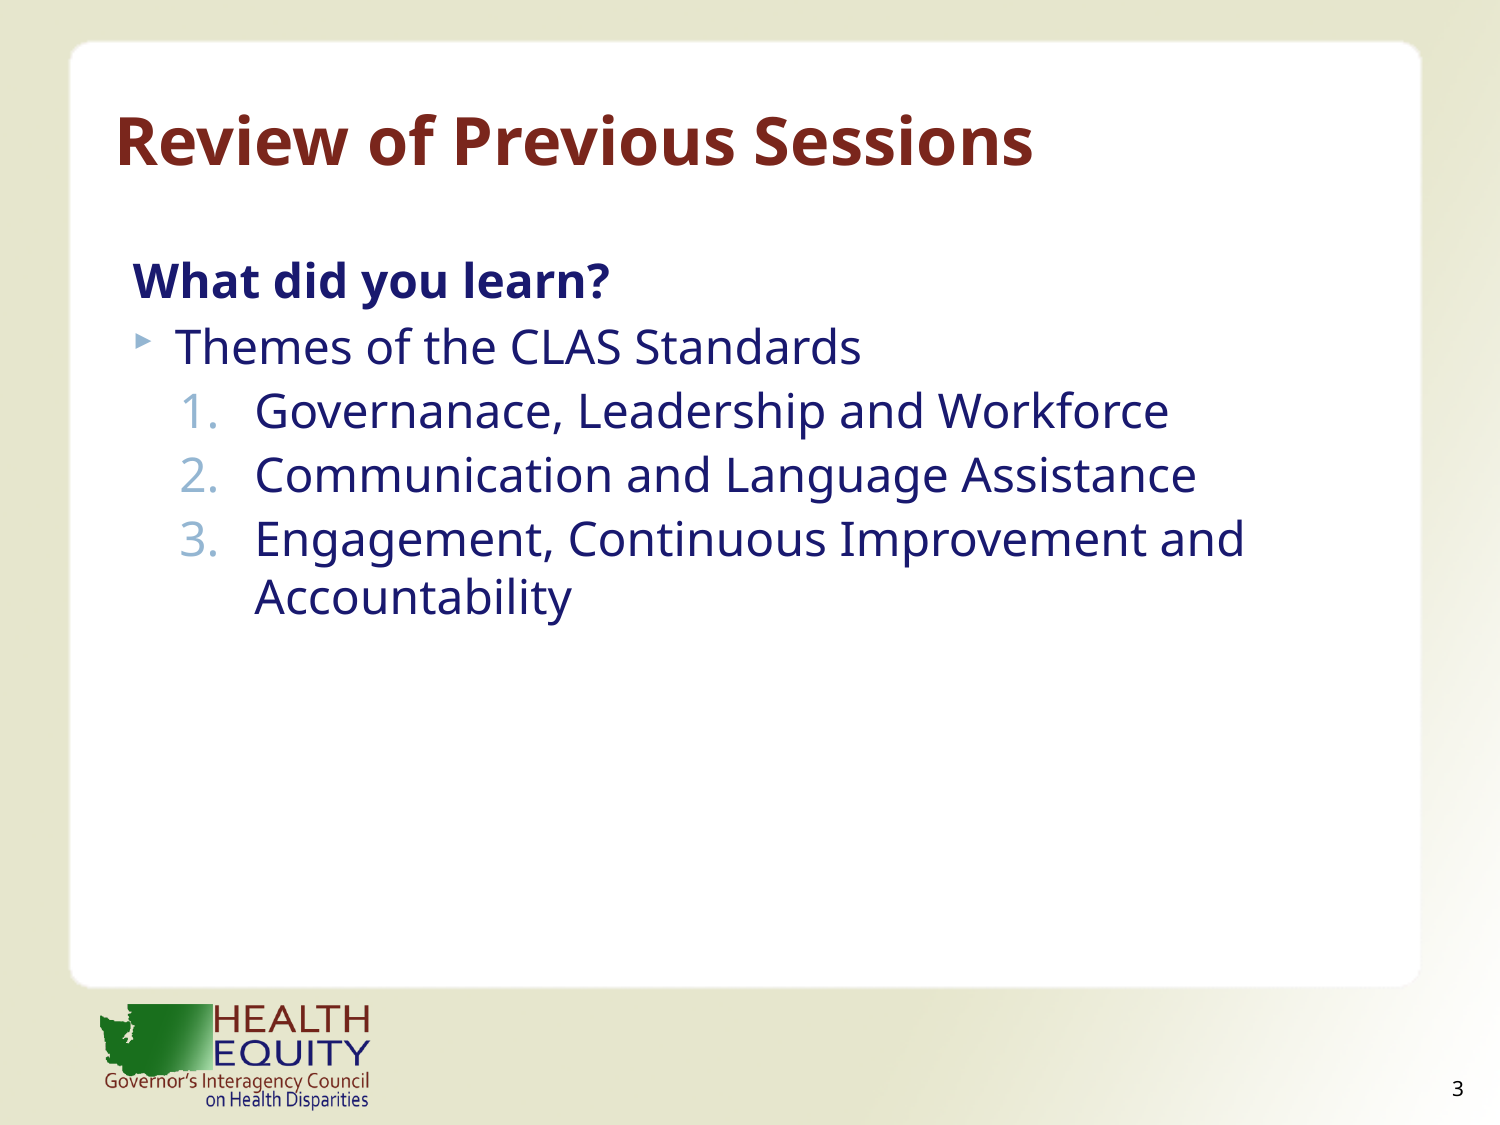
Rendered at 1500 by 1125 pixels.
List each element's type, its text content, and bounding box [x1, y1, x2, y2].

picture [0, 0, 1500, 1125]
list What did you learn? Themes of the CLAS Standards Governanace, Leadership and Workforce Communication and Language Assistance Engagement, Continuous Improvement and Accountability [99, 243, 1425, 986]
title Review of Previous Sessions [99, 45, 1425, 233]
slide_number 2 [1418, 1051, 1479, 1112]
